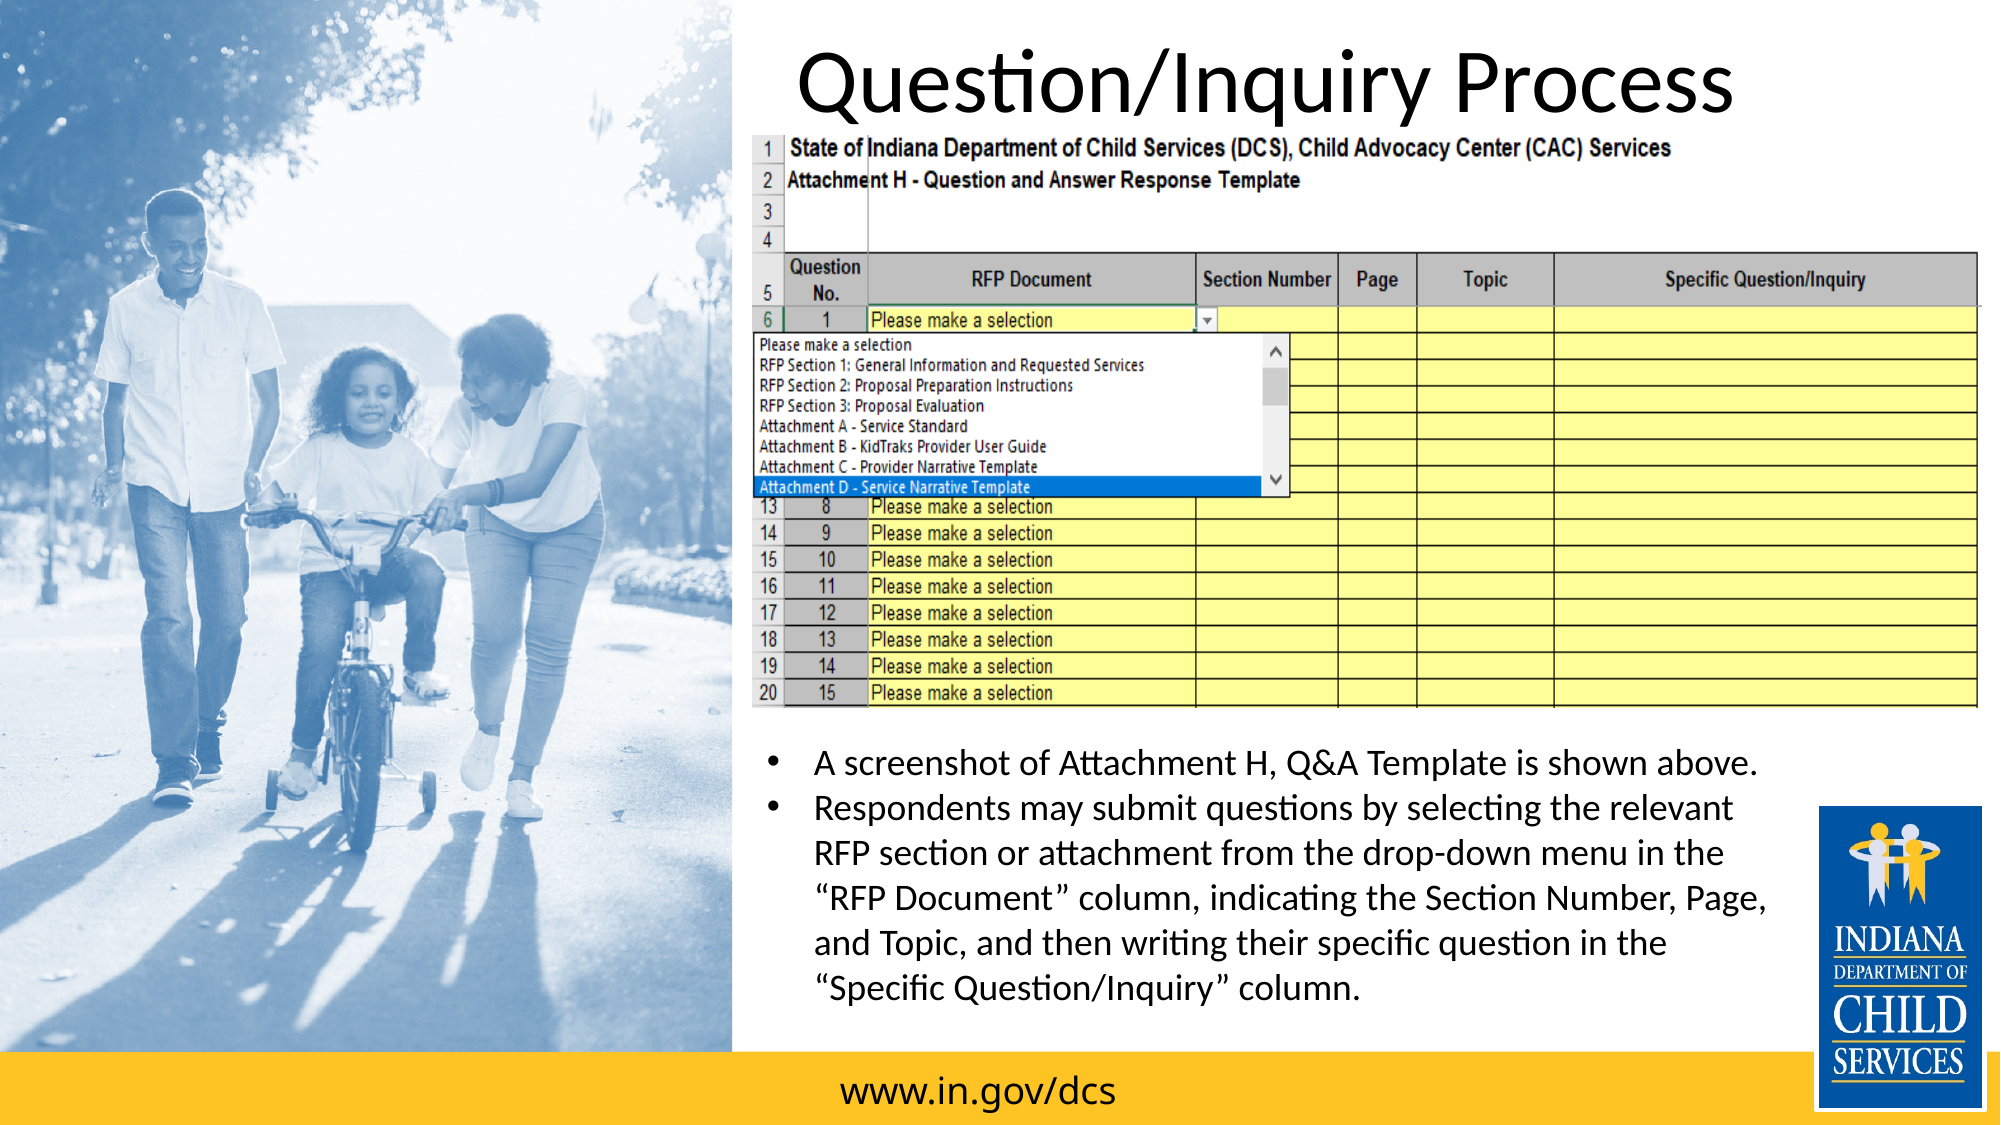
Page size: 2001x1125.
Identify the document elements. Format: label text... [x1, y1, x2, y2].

picture [1818, 805, 1983, 1108]
picture [0, 0, 733, 1052]
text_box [0, 1051, 2000, 1125]
text_box A screenshot of Attachment H, Q&A Template is shown above. Respondents may submit questions by selecting the relevant RFP section or attachment from the drop-down menu in the “RFP Document” column, indicating the Section Number, Page, and Topic, and then writing their specific question in the “Specific Question/Inquiry” column. [752, 731, 1798, 1016]
picture [752, 135, 1983, 708]
text_box Question/Inquiry Process [782, 13, 1829, 135]
